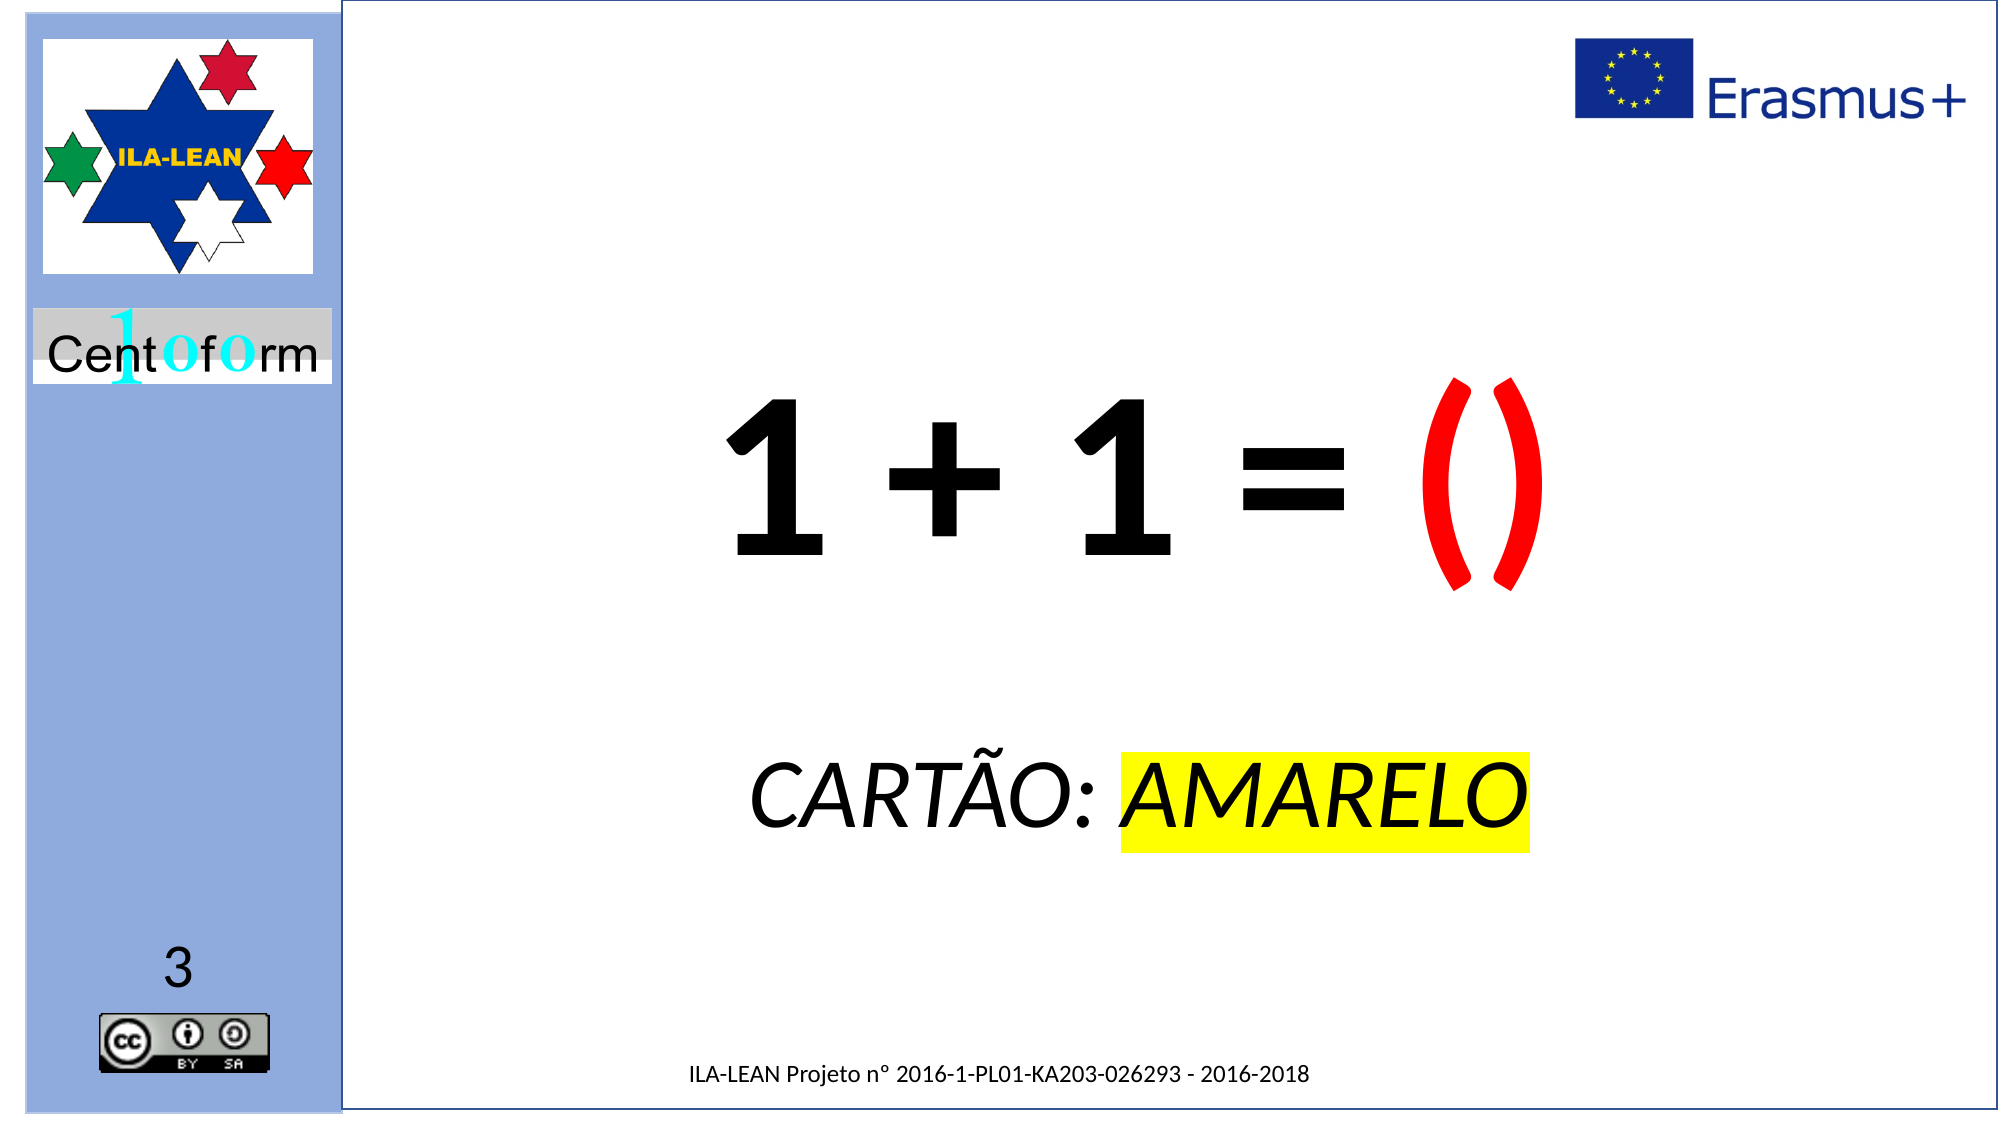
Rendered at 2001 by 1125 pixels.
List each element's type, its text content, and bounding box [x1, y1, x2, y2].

picture [1552, 15, 1988, 141]
picture [43, 39, 313, 274]
text_box 3 [108, 932, 248, 993]
footer ILA-LEAN Projeto nº 2016-1-PL01-KA203-026293 - 2016-2018 [662, 1042, 1338, 1103]
text_box [341, 0, 1998, 1110]
text_box [25, 12, 343, 1114]
picture [33, 308, 332, 384]
text_box 1 + 1 = () [558, 308, 1764, 611]
picture [99, 1013, 270, 1073]
text_box CARTÃO: AMARELO [726, 720, 1553, 855]
